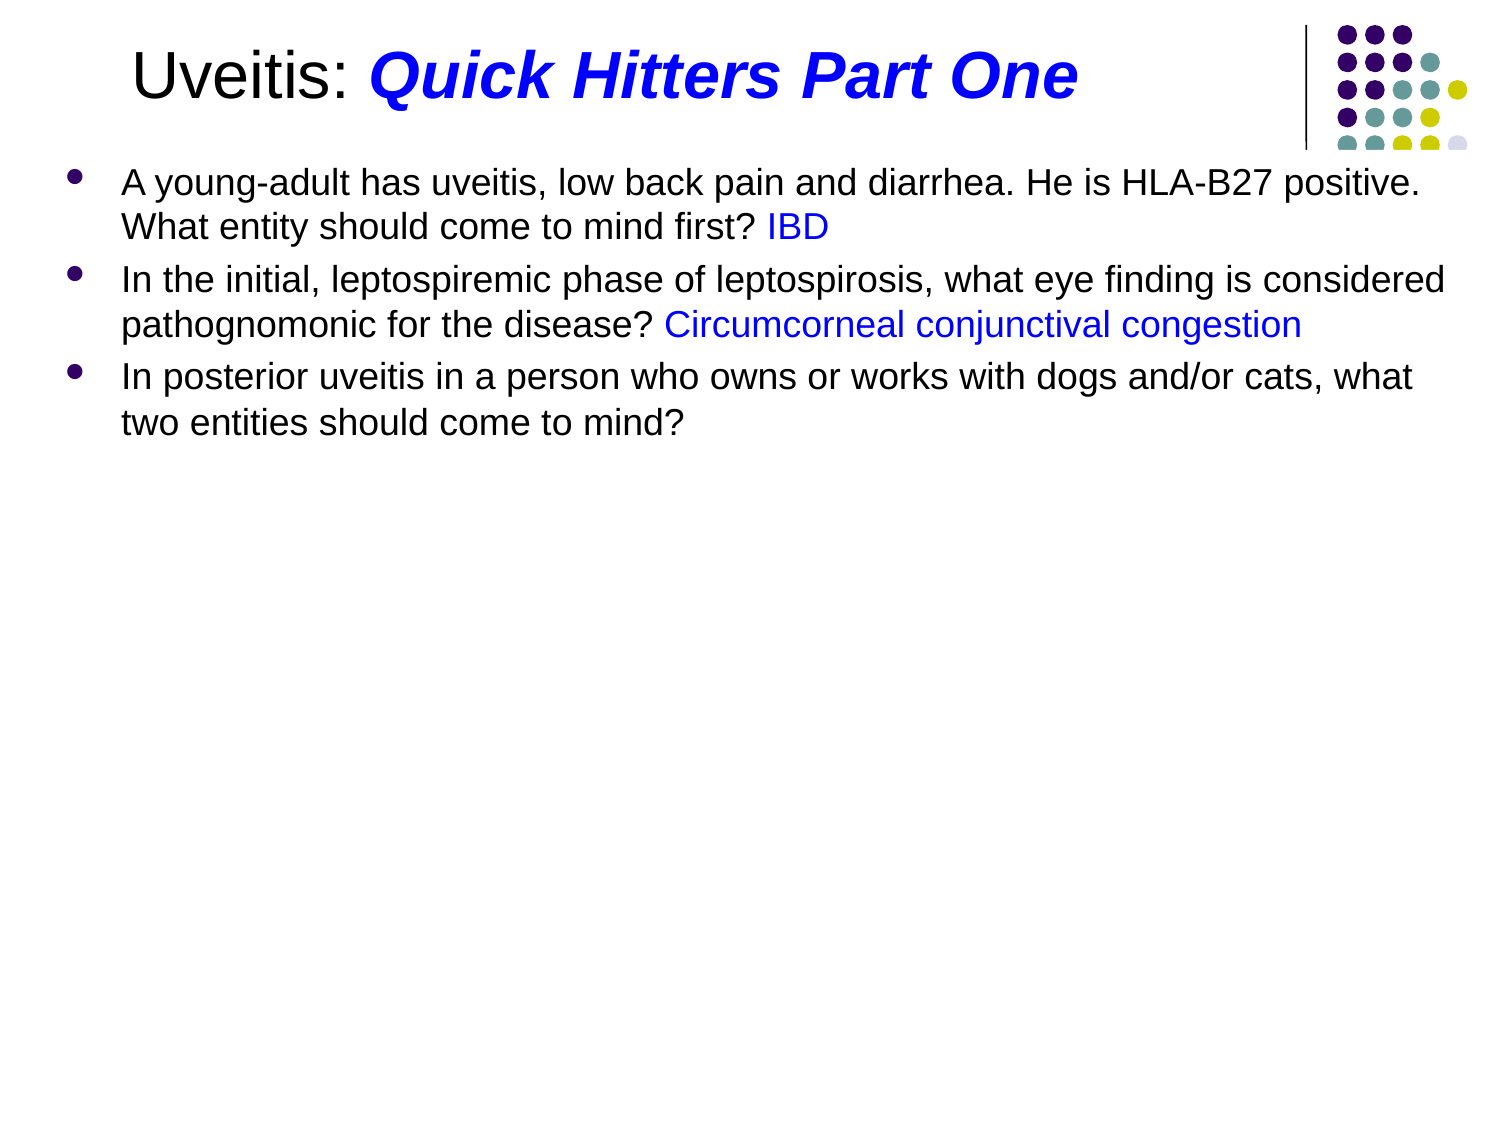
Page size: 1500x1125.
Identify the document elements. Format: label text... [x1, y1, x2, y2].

text_box Uveitis: Quick Hitters Part One [116, 24, 1095, 120]
list A young-adult has uveitis, low back pain and diarrhea. He is HLA-B27 positive. What entity should come to mind first? IBD In the initial, leptospiremic phase of leptospirosis, what eye finding is considered pathognomonic for the disease? Circumcorneal conjunctival congestion In posterior uveitis in a person who owns or works with dogs and/or cats, what two entities should come to mind? [50, 149, 1475, 1113]
